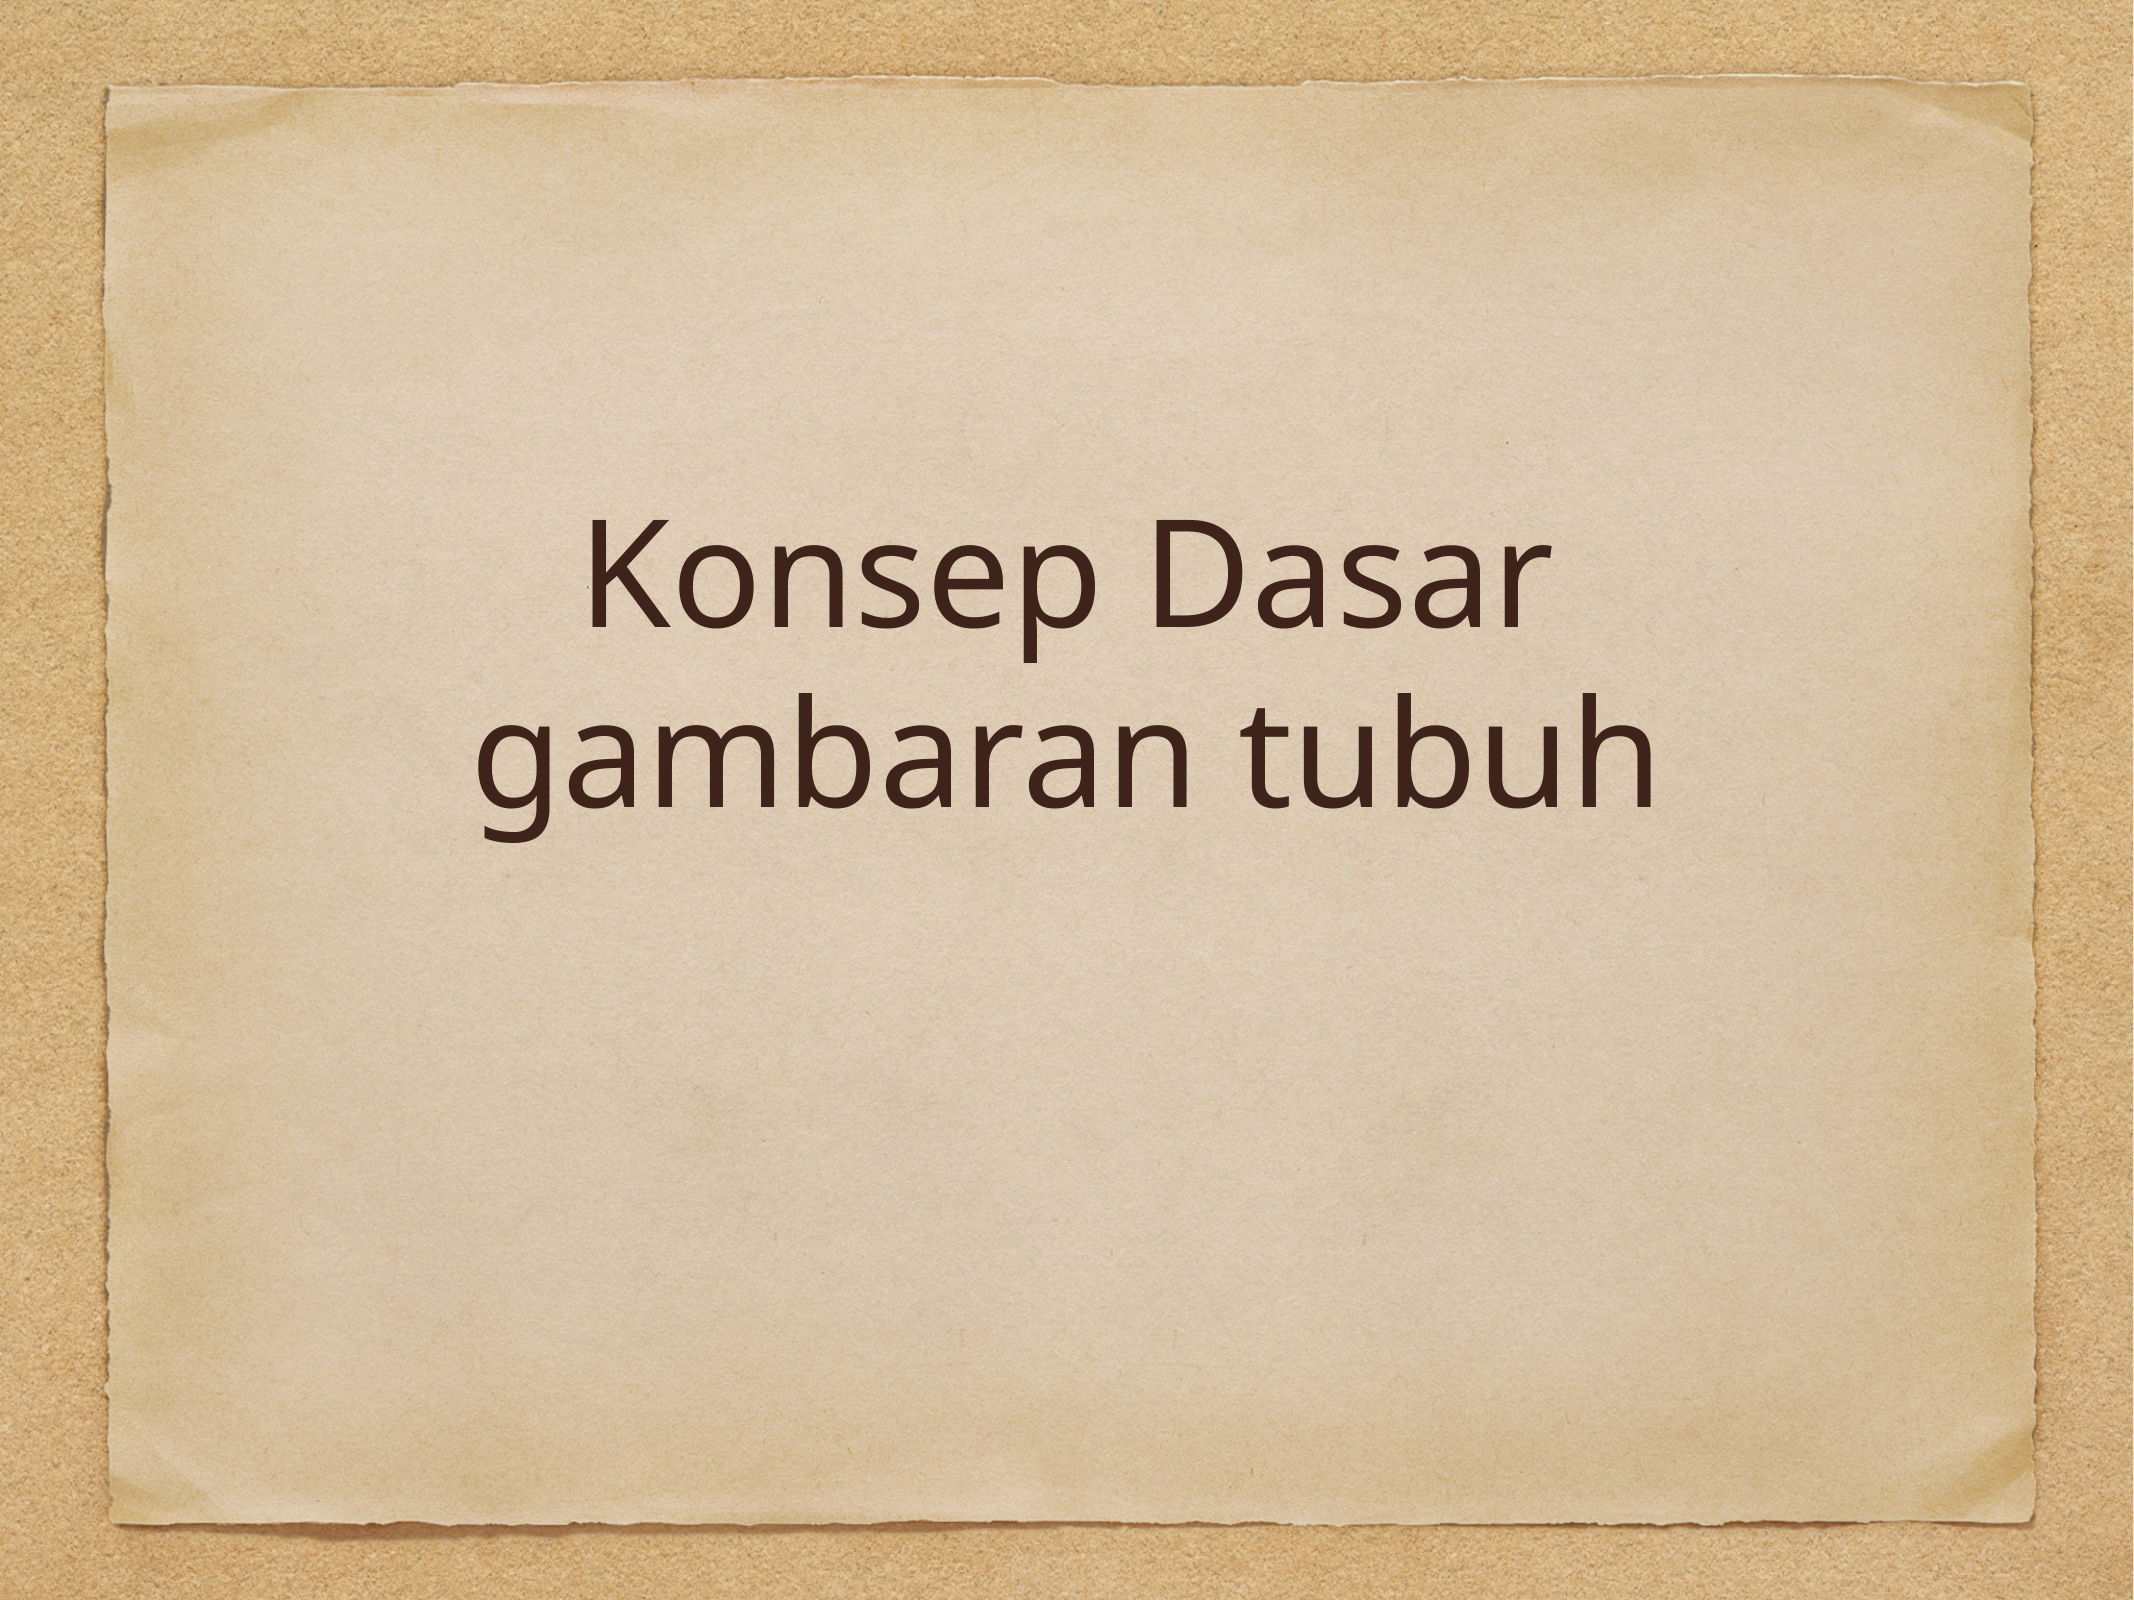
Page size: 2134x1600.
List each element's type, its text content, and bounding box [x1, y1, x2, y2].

picture [0, 0, 2134, 1600]
title Konsep Dasar gambaran tubuh [207, 276, 1926, 847]
